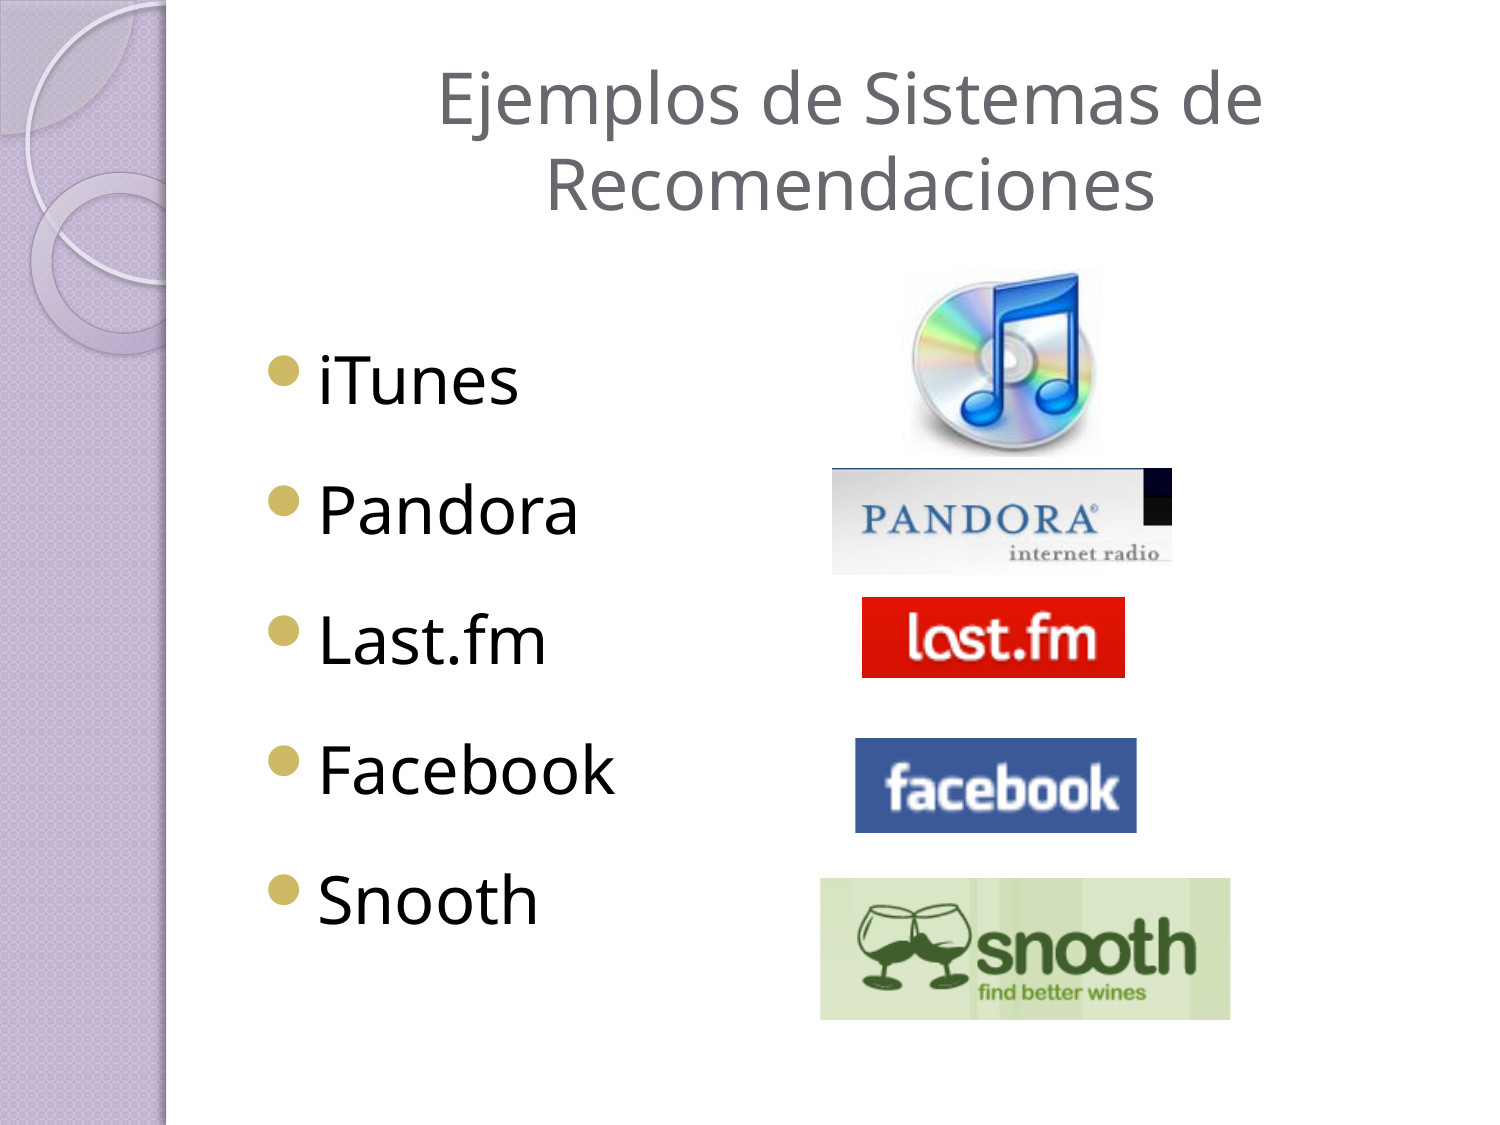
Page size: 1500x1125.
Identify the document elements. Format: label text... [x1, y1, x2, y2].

picture [861, 597, 1126, 678]
picture [831, 468, 1173, 575]
title Ejemplos de Sistemas de Recomendaciones [235, 45, 1466, 233]
picture [855, 737, 1137, 833]
picture [902, 269, 1102, 458]
picture [820, 878, 1231, 1020]
list iTunes Pandora Last.fm Facebook Snooth [235, 237, 1466, 1026]
